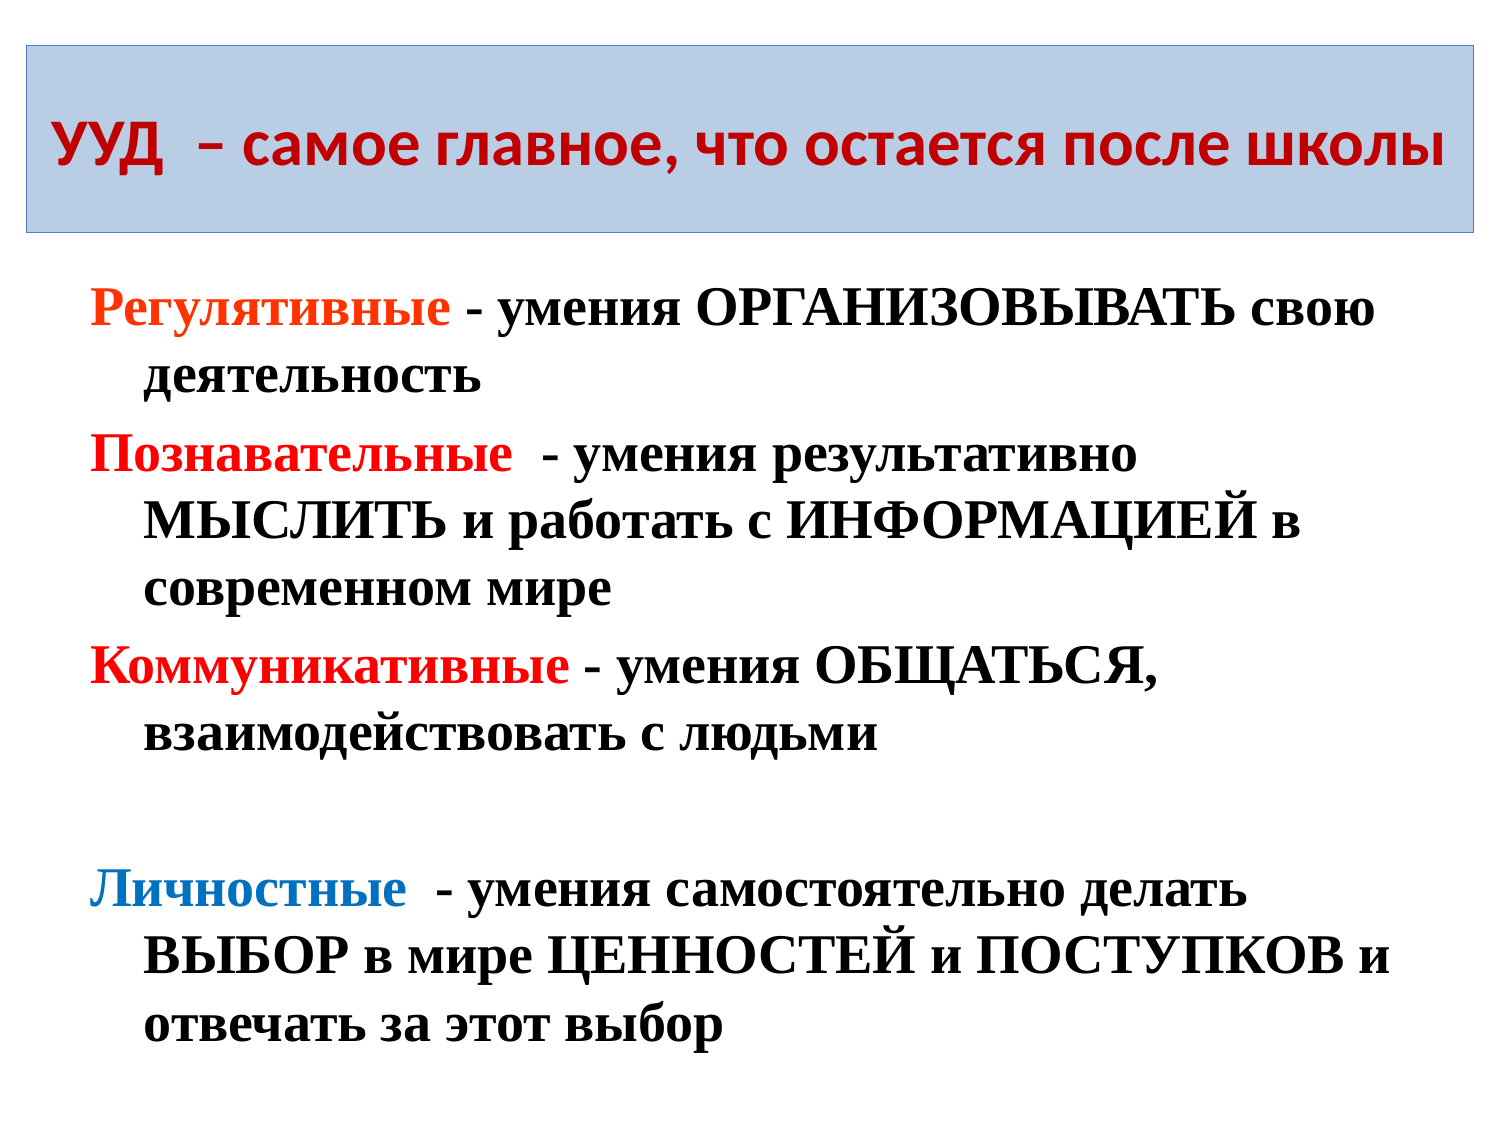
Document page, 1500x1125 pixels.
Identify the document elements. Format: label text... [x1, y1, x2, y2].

title УУД – самое главное, что остается после школы [26, 45, 1474, 233]
list Регулятивные - умения ОРГАНИЗОВЫВАТЬ свою деятельность Познавательные - умения результативно МЫСЛИТЬ и работать с ИНФОРМАЦИЕЙ в современном мире Коммуникативные - умения ОБЩАТЬСЯ, взаимодействовать с людьми Личностные - умения самостоятельно делать ВЫБОР в мире ЦЕННОСТЕЙ и ПОСТУПКОВ и отвечать за этот выбор [75, 262, 1444, 1065]
